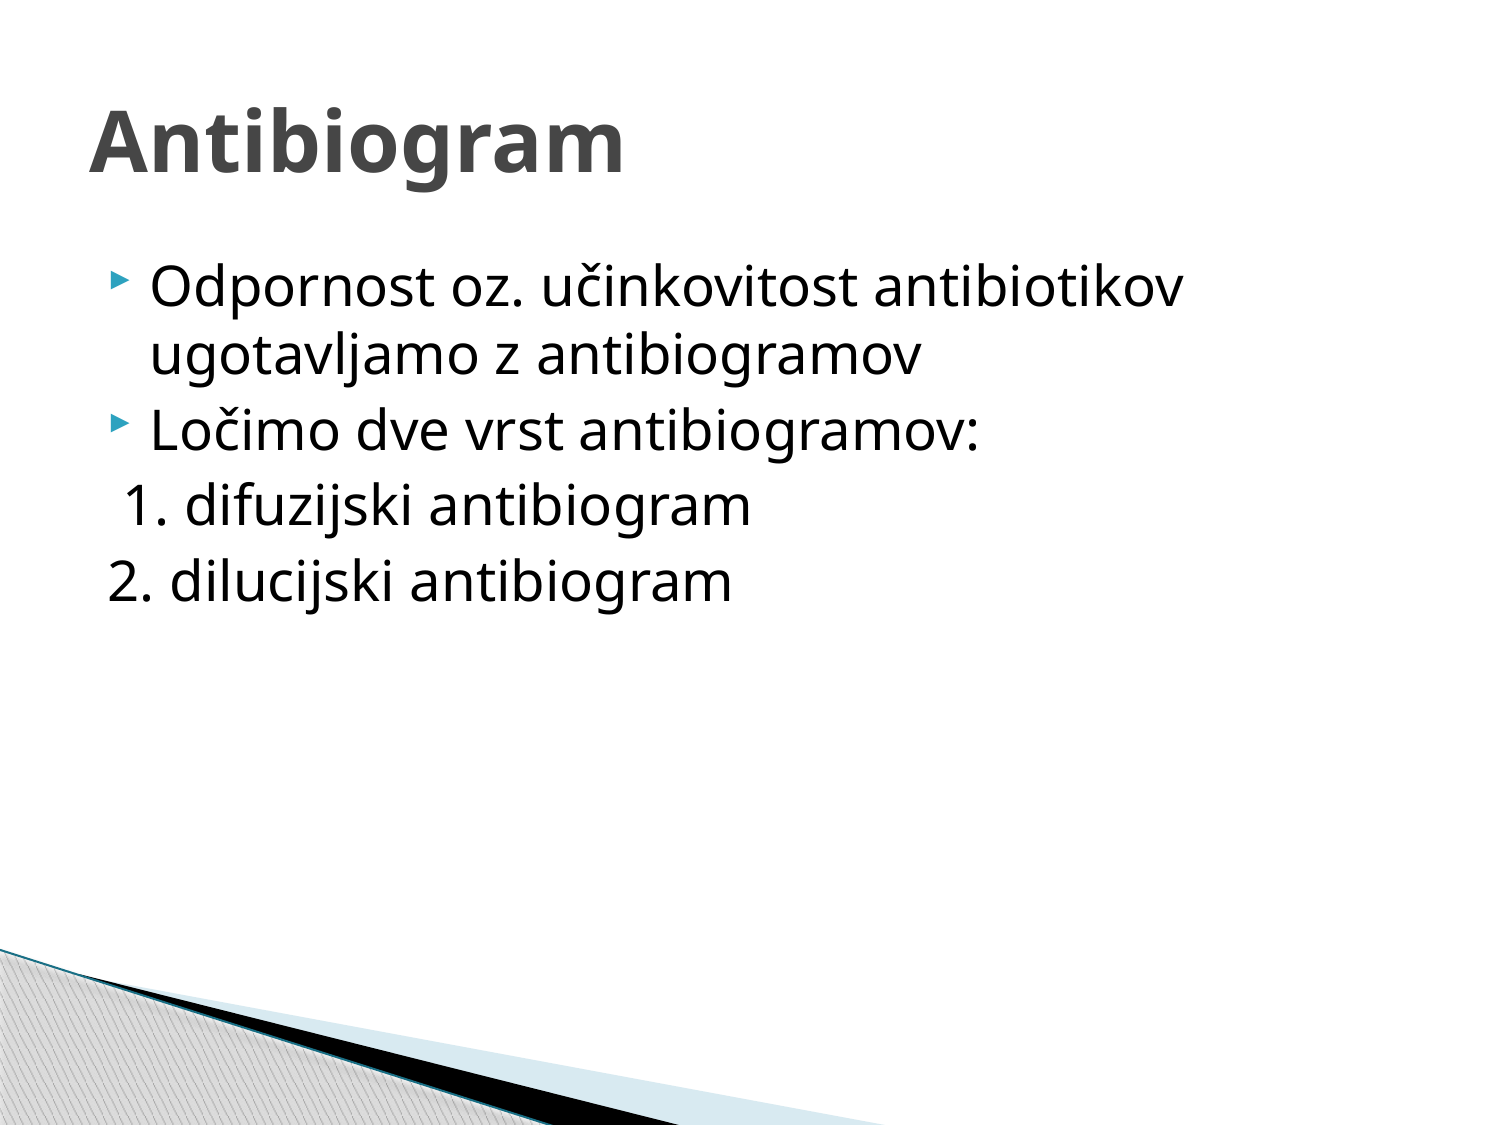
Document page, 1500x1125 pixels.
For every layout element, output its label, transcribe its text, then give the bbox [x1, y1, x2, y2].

list Odpornost oz. učinkovitost antibiotikov ugotavljamo z antibiogramov Ločimo dve vrst antibiogramov: 1. difuzijski antibiogram 2. dilucijski antibiogram [75, 243, 1425, 986]
title Antibiogram [75, 45, 1425, 233]
